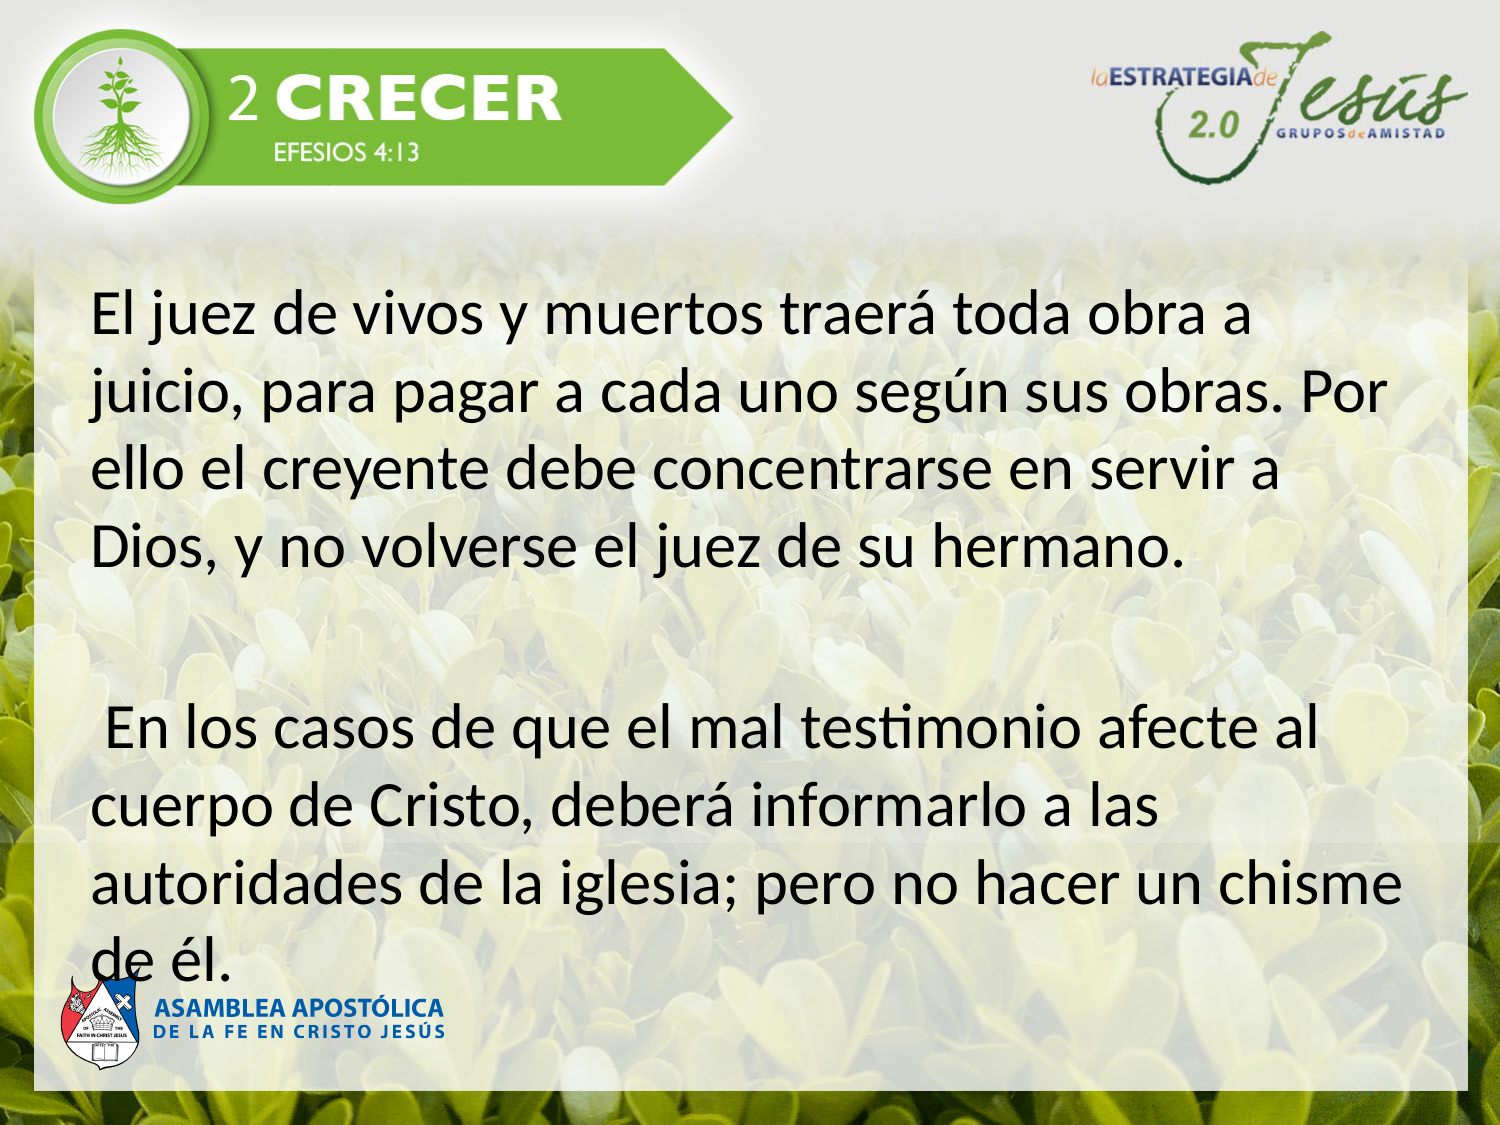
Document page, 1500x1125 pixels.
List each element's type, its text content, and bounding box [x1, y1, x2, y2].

list El juez de vivos y muertos traerá toda obra a juicio, para pagar a cada uno según sus obras. Por ello el creyente debe concentrarse en servir a Dios, y no volverse el juez de su hermano. En los casos de que el mal testimonio afecte al cuerpo de Cristo, deberá informarlo a las autoridades de la iglesia; pero no hacer un chisme de él. [75, 262, 1425, 1005]
picture [0, 0, 1500, 1125]
